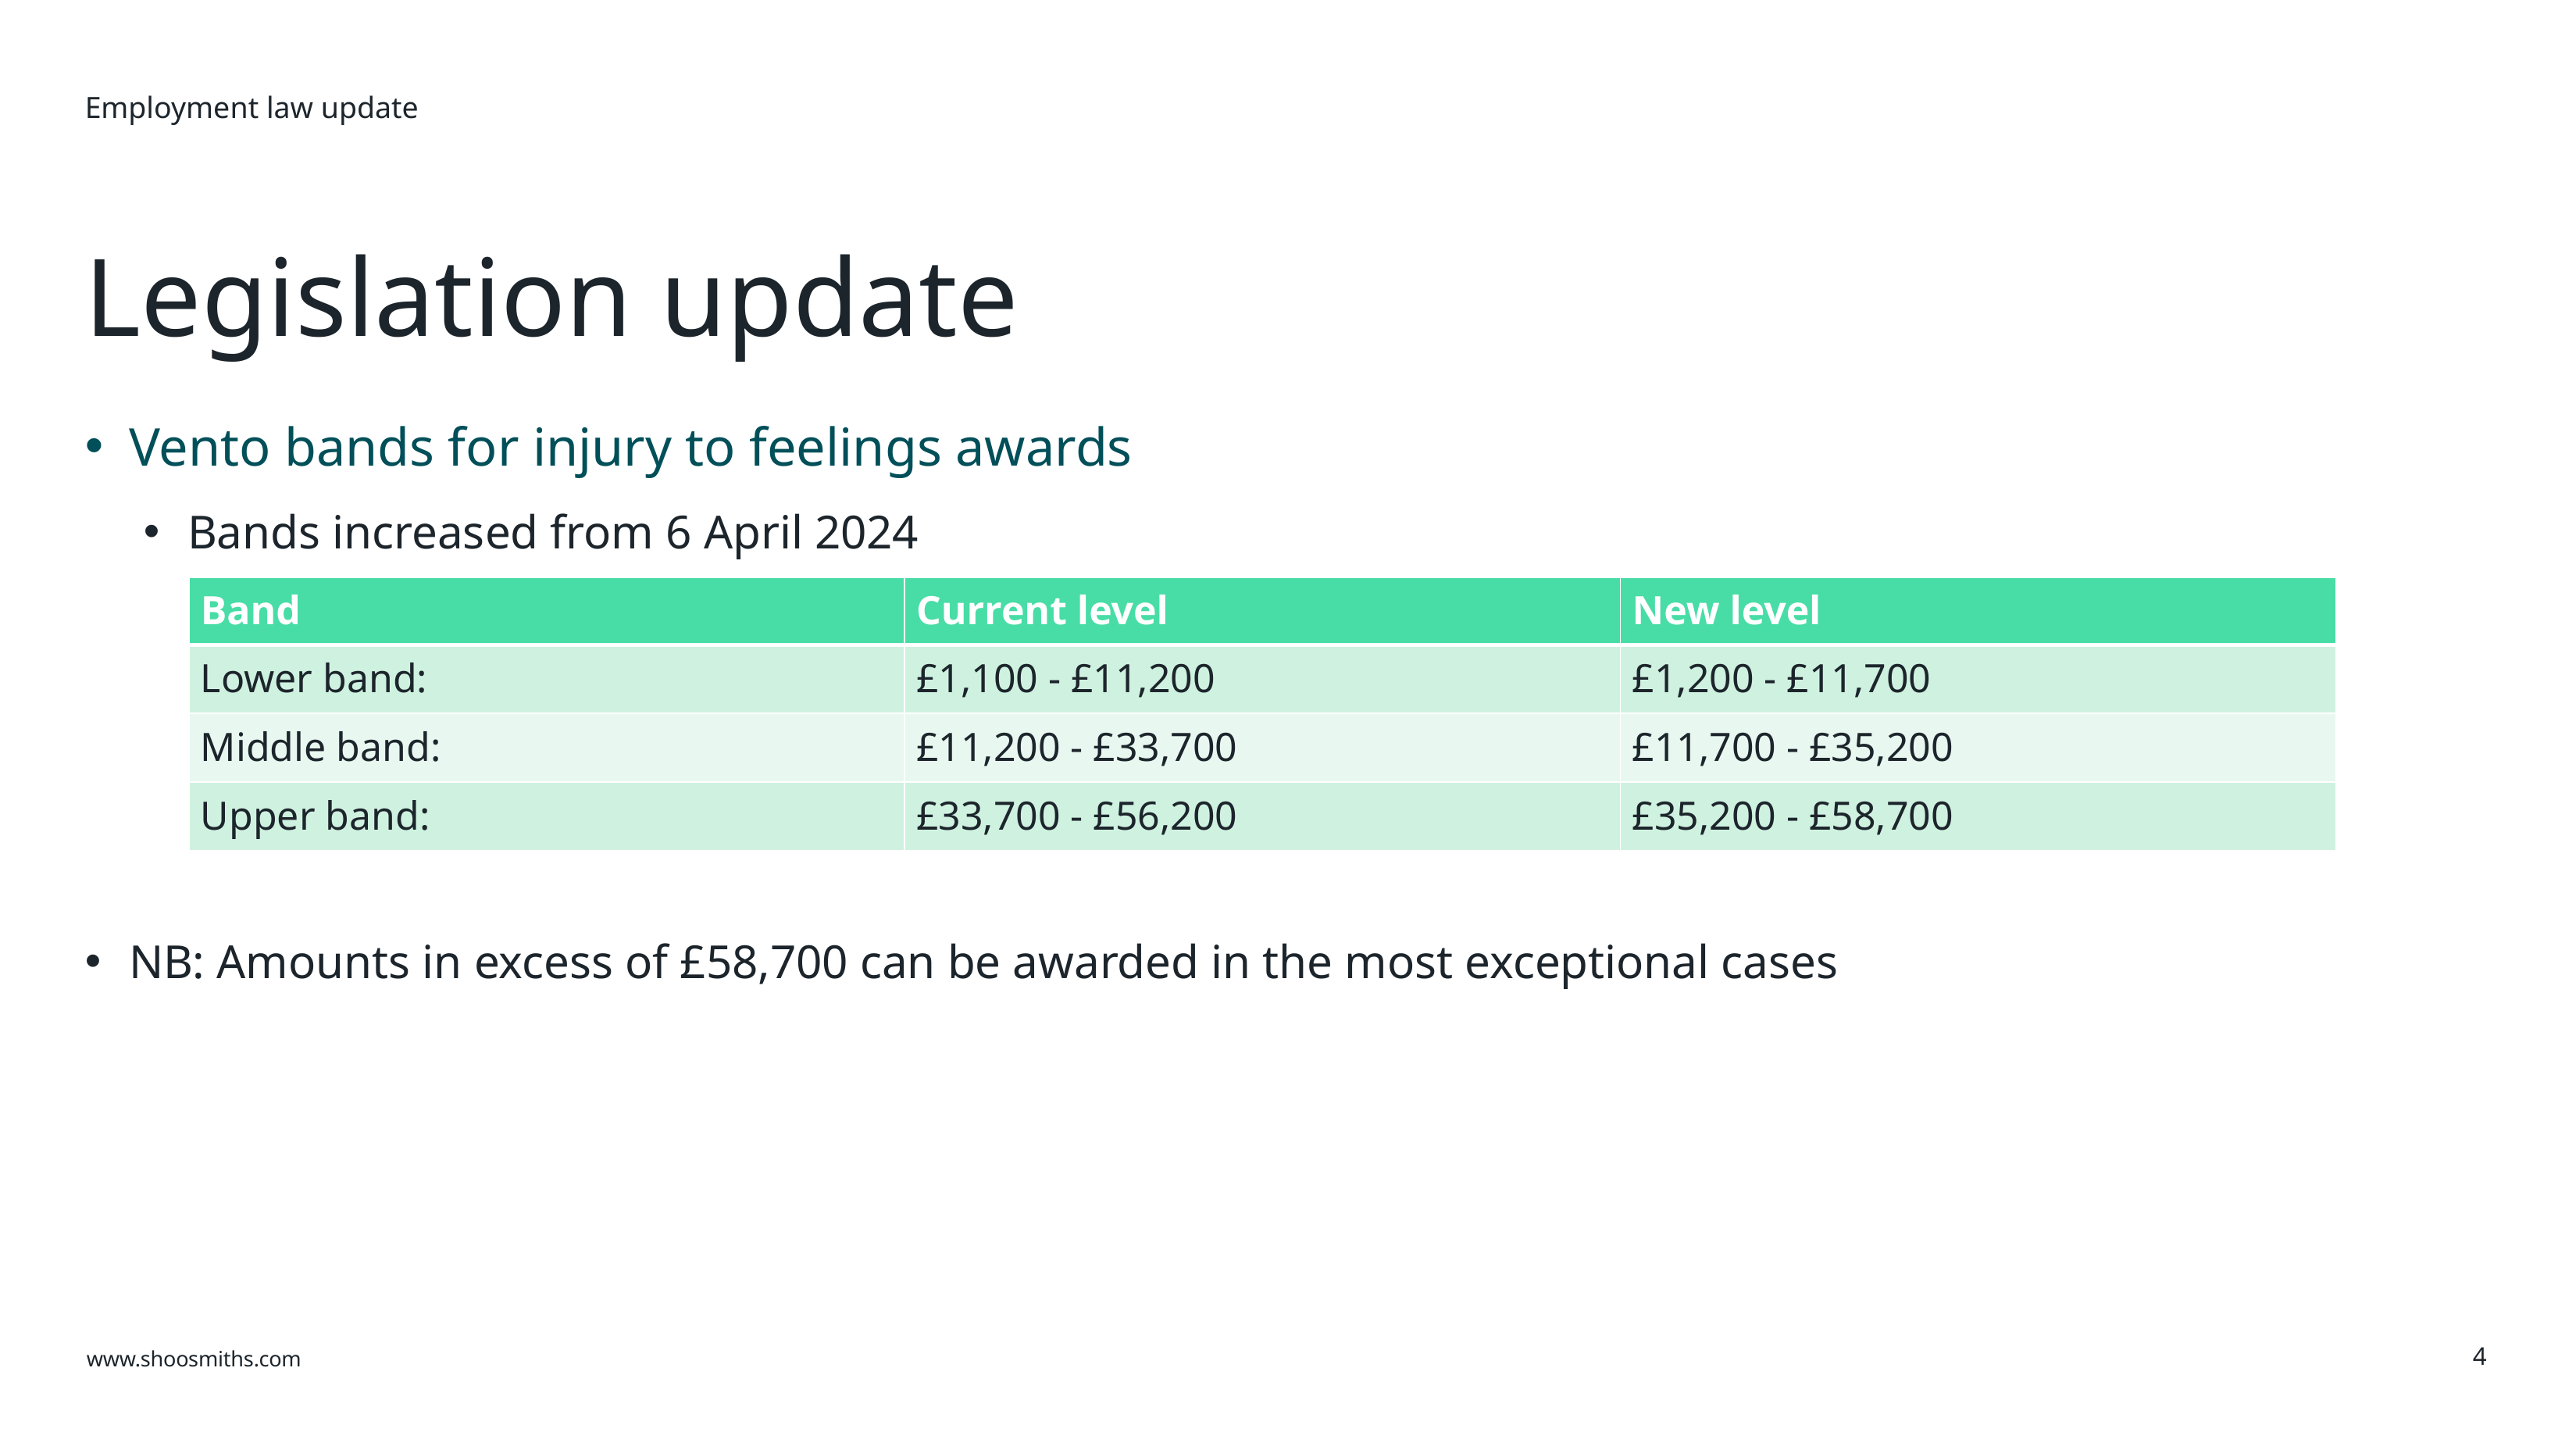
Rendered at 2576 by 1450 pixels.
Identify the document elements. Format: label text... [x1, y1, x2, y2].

table_header New level [1621, 578, 2335, 643]
table_cell £1,200 - £11,700 [1621, 647, 2335, 712]
table_header Current level [905, 578, 1620, 643]
table_header Band [190, 578, 904, 643]
list Vento bands for injury to feelings awards Bands increased from 6 April 2024 NB: Amounts in excess of £58,700 can be awarded in the most exceptional cases [84, 413, 2488, 1202]
table_cell £11,700 - £35,200 [1621, 714, 2335, 781]
table_cell £35,200 - £58,700 [1621, 783, 2335, 850]
table_cell £11,200 - £33,700 [905, 714, 1620, 781]
table_cell £33,700 - £56,200 [905, 783, 1620, 850]
table_cell £1,100 - £11,200 [905, 647, 1620, 712]
table_cell Middle band: [190, 714, 904, 781]
list Legislation update [84, 229, 2488, 359]
list Employment law update [84, 89, 1278, 125]
table_cell Upper band: [190, 783, 904, 850]
table_cell Lower band: [190, 647, 904, 712]
